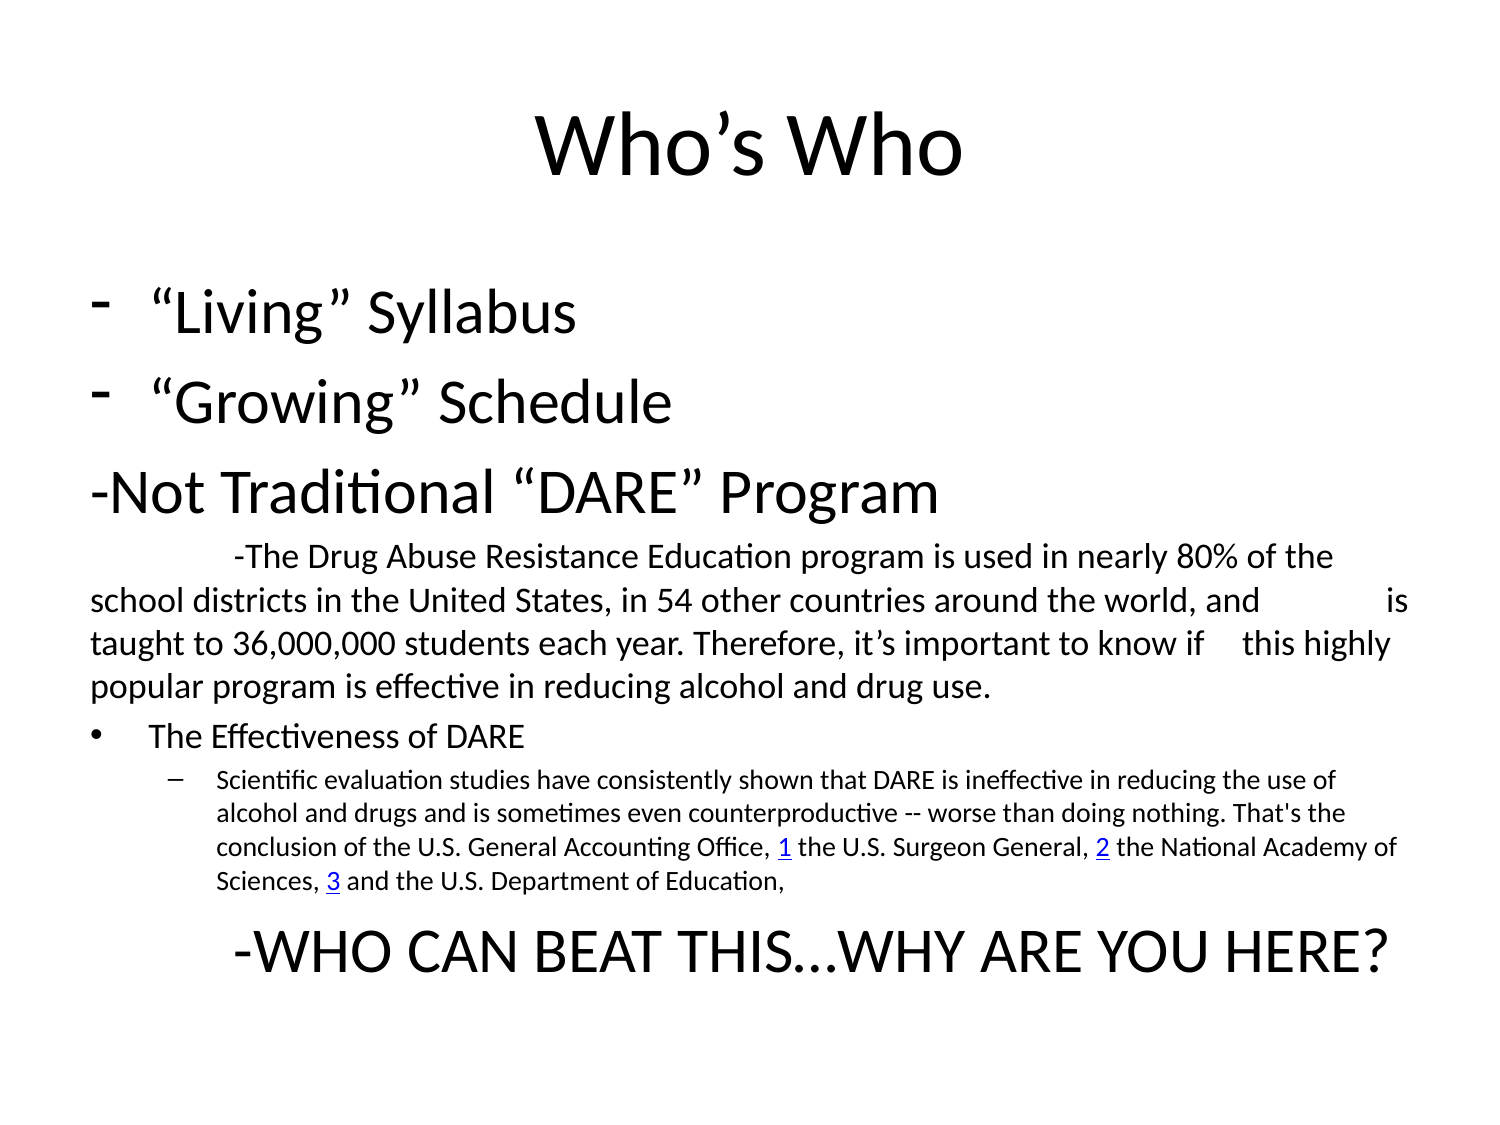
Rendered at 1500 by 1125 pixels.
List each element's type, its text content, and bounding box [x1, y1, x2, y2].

title Who’s Who [75, 45, 1425, 233]
list “Living” Syllabus “Growing” Schedule -Not Traditional “DARE” Program -The Drug Abuse Resistance Education program is used in nearly 80% of the school districts in the United States, in 54 other countries around the world, and is taught to 36,000,000 students each year. Therefore, it’s important to know if this highly popular program is effective in reducing alcohol and drug use. The Effectiveness of DARE Scientific evaluation studies have consistently shown that DARE is ineffective in reducing the use of alcohol and drugs and is sometimes even counterproductive -- worse than doing nothing. That's the conclusion of the U.S. General Accounting Office, 1 the U.S. Surgeon General, 2 the National Academy of Sciences, 3 and the U.S. Department of Education, -WHO CAN BEAT THIS…WHY ARE YOU HERE? [75, 262, 1425, 1005]
